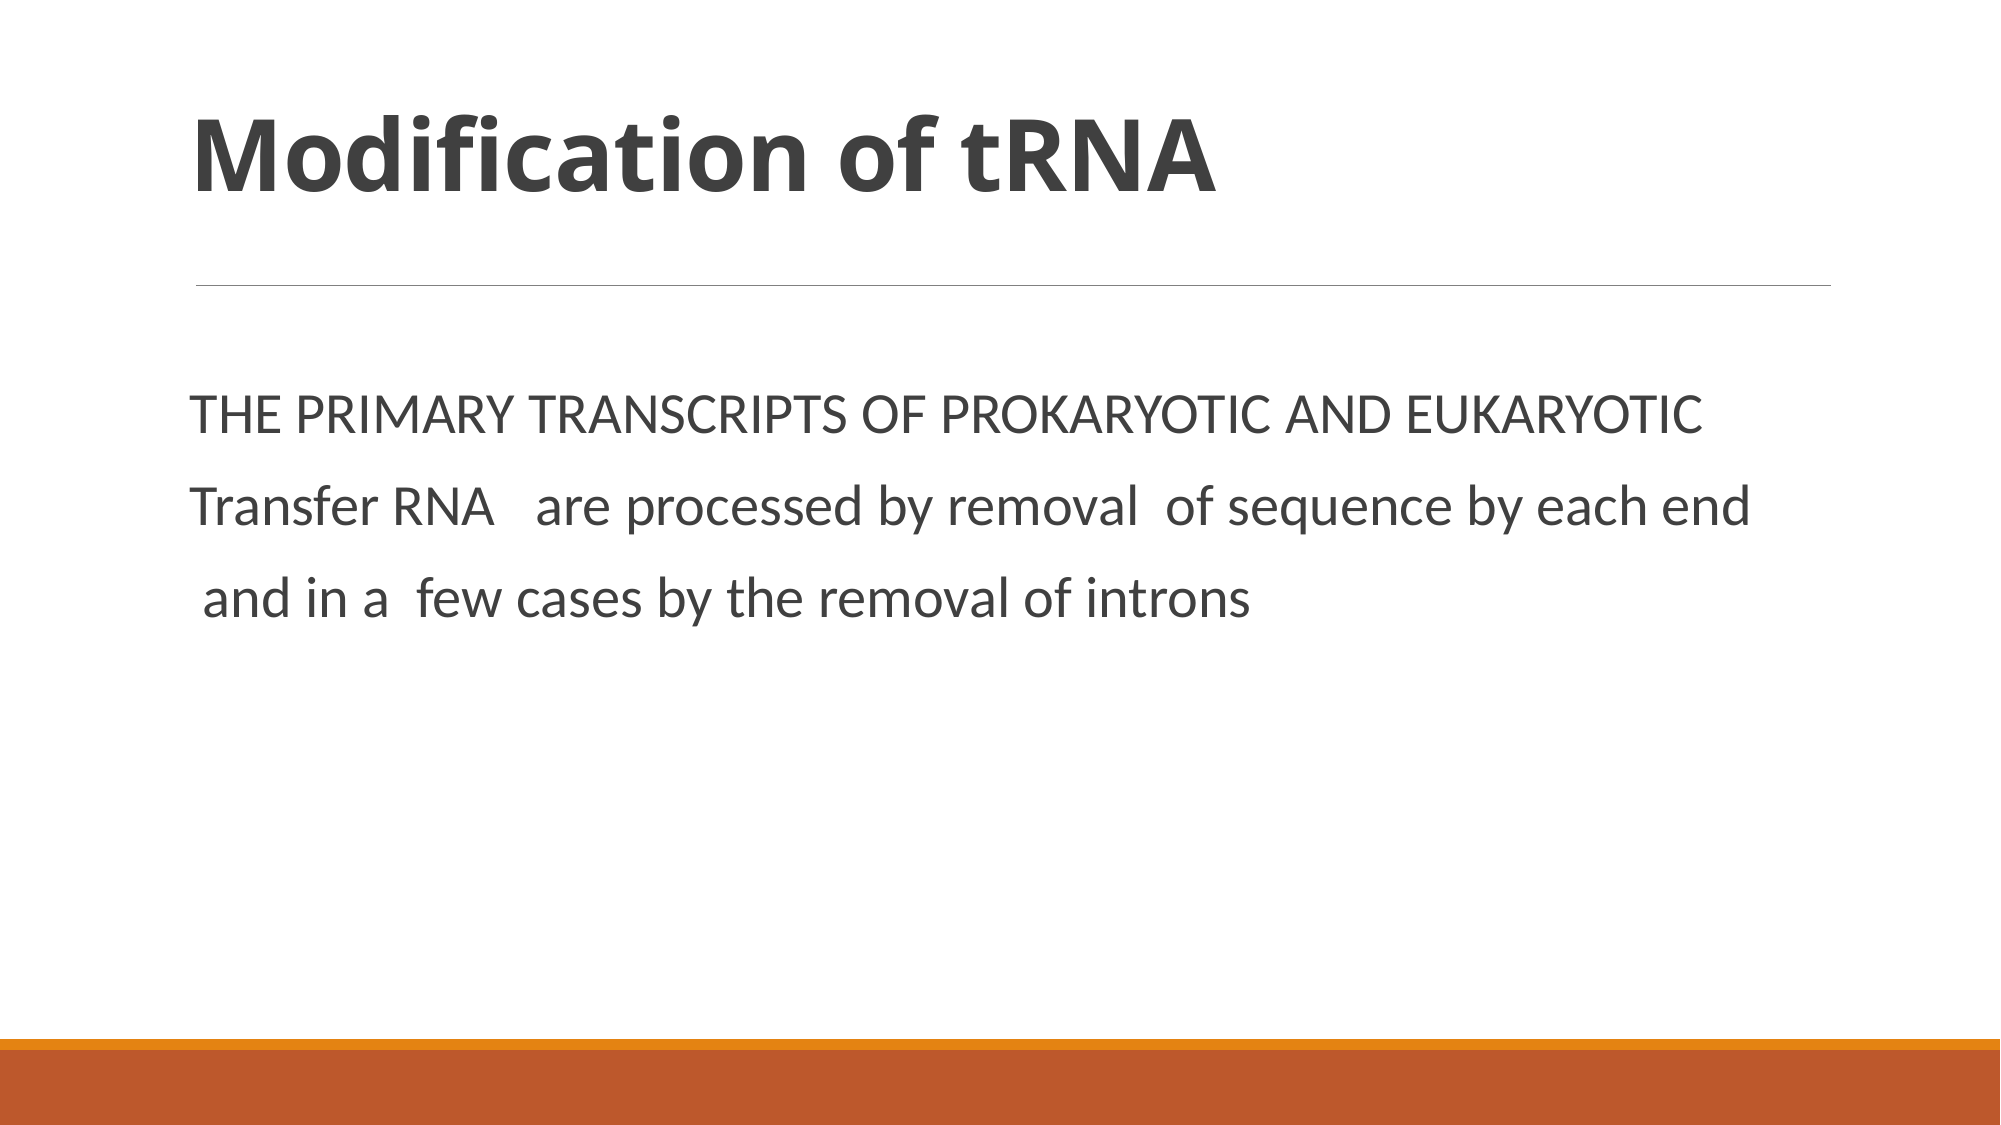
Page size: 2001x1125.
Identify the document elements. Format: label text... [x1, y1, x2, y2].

list THE PRIMARY TRANSCRIPTS OF PROKARYOTIC AND EUKARYOTIC Transfer RNA are processed by removal of sequence by each end and in a few cases by the removal of introns [148, 375, 1799, 1036]
title Modification of tRNA [174, 45, 1825, 220]
